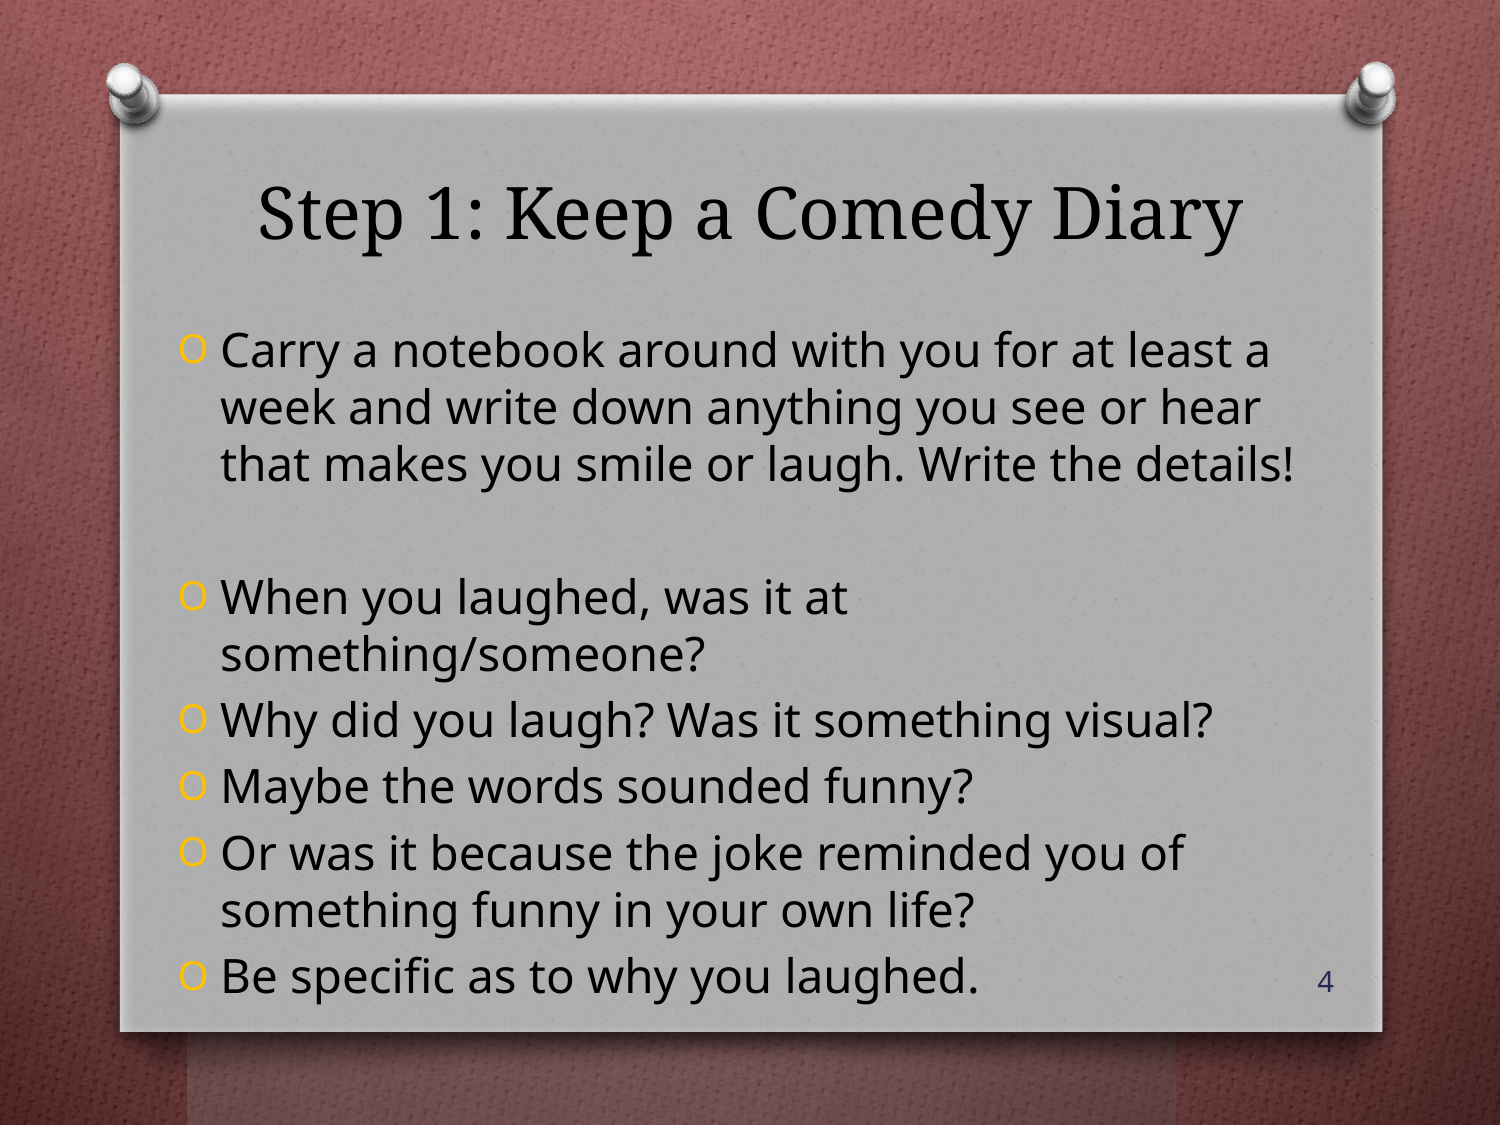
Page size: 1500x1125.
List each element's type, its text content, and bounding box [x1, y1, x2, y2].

title Step 1: Keep a Comedy Diary [179, 134, 1323, 288]
list Carry a notebook around with you for at least a week and write down anything you see or hear that makes you smile or laugh. Write the details! When you laughed, was it at something/someone? Why did you laugh? Was it something visual? Maybe the words sounded funny? Or was it because the joke reminded you of something funny in your own life? Be specific as to why you laughed. [162, 312, 1350, 1013]
picture [75, 29, 198, 153]
slide_number 4 [1258, 952, 1350, 1013]
picture [1317, 35, 1439, 156]
